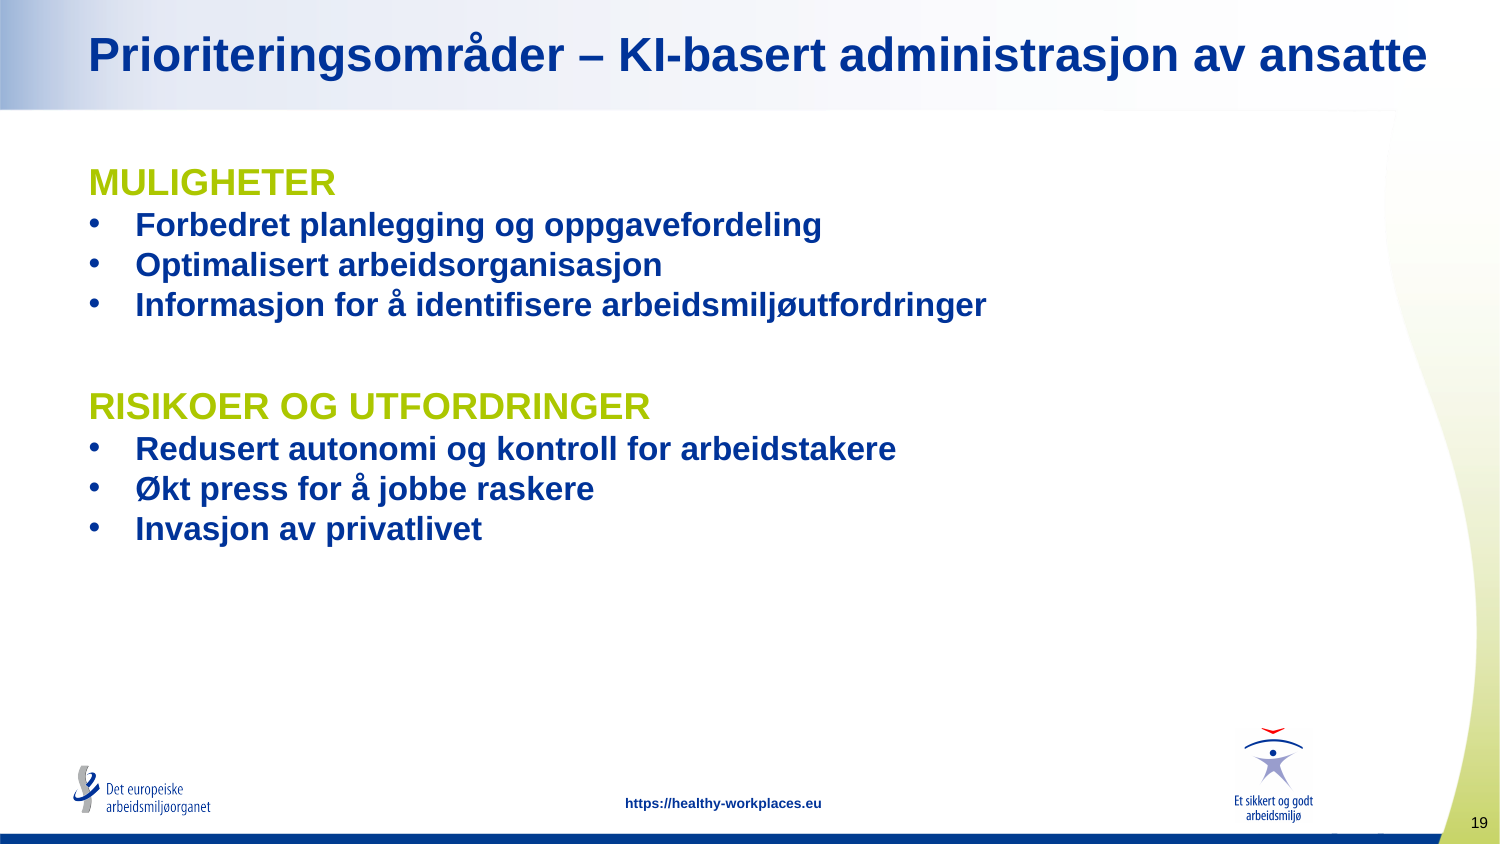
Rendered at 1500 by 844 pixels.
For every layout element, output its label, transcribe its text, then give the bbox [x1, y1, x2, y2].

text_box MULIGHETER Forbedret planlegging og oppgavefordeling Optimalisert arbeidsorganisasjon Informasjon for å identifisere arbeidsmiljøutfordringer RISIKOER OG UTFORDRINGER Redusert autonomi og kontroll for arbeidstakere Økt press for å jobbe raskere Invasjon av privatlivet [73, 150, 1314, 555]
picture [0, 0, 1500, 844]
title Prioriteringsområder – KI-basert administrasjon av ansatte [73, 0, 1480, 131]
